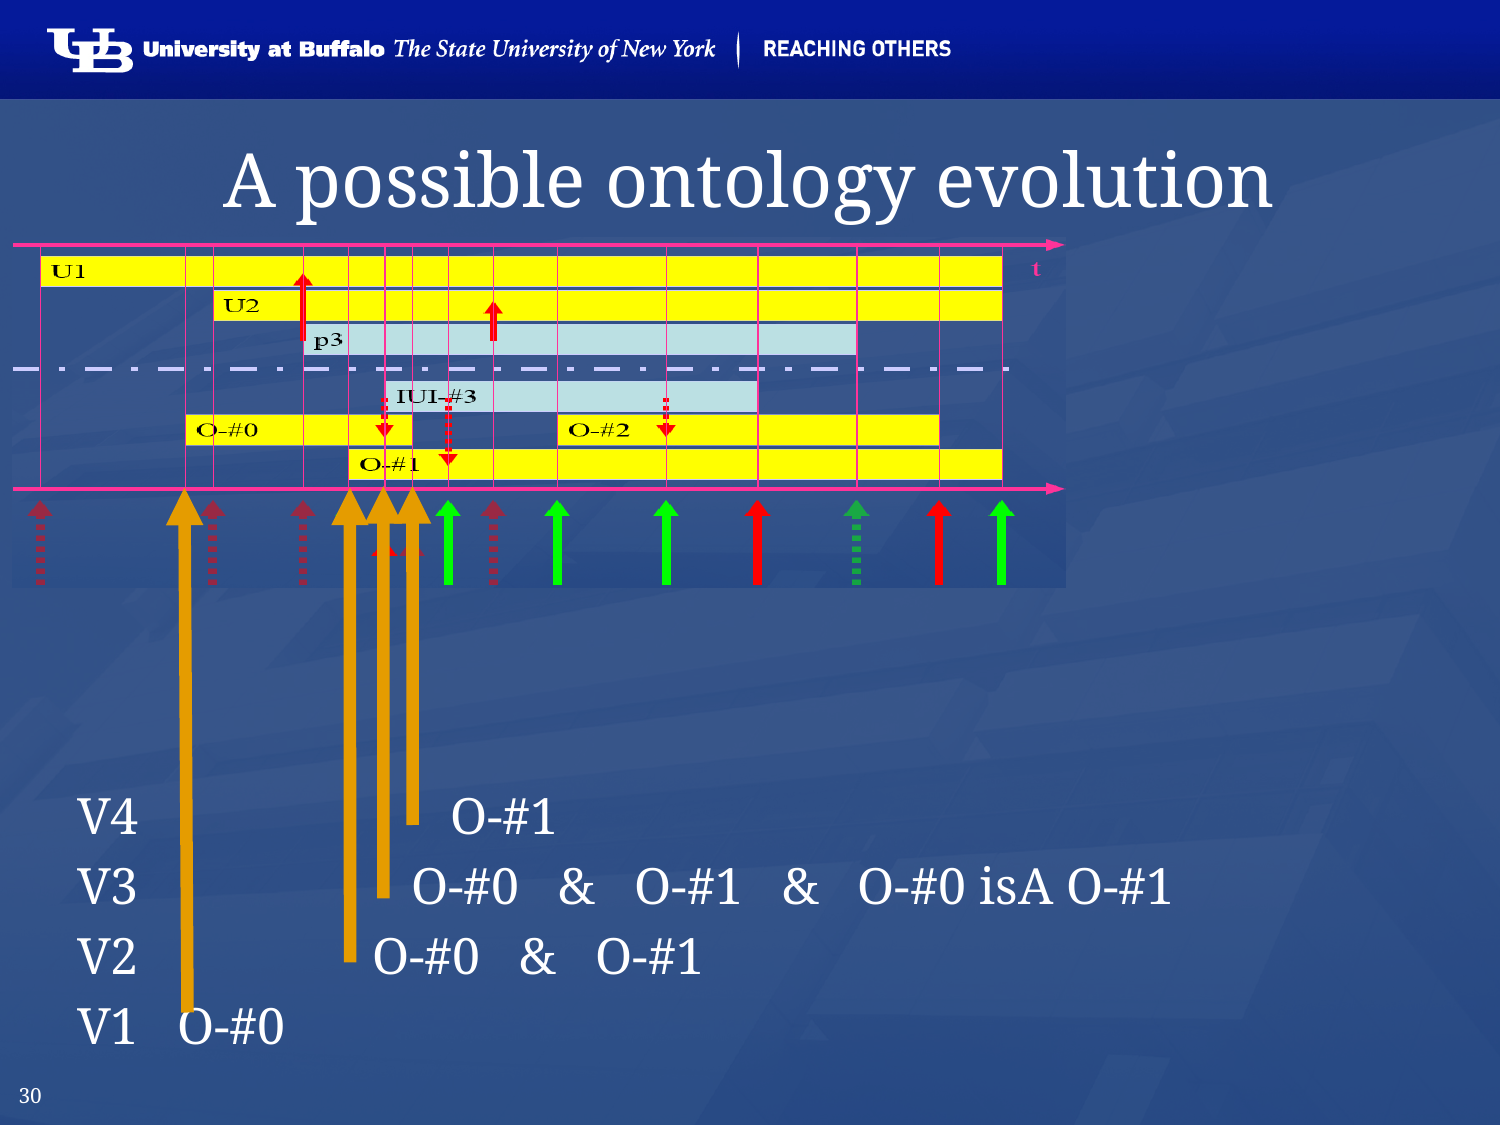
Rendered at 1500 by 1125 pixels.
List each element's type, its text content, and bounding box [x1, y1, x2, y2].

picture [0, 0, 1500, 99]
title A possible ontology evolution [37, 125, 1463, 250]
picture [12, 237, 1066, 588]
text_box V4 V3 V2 V1 [62, 637, 163, 1088]
list O-#1 O-#0 & O-#1 & O-#0 isA O-#1 O-#0 & O-#1 O-#0 [163, 637, 1500, 1088]
